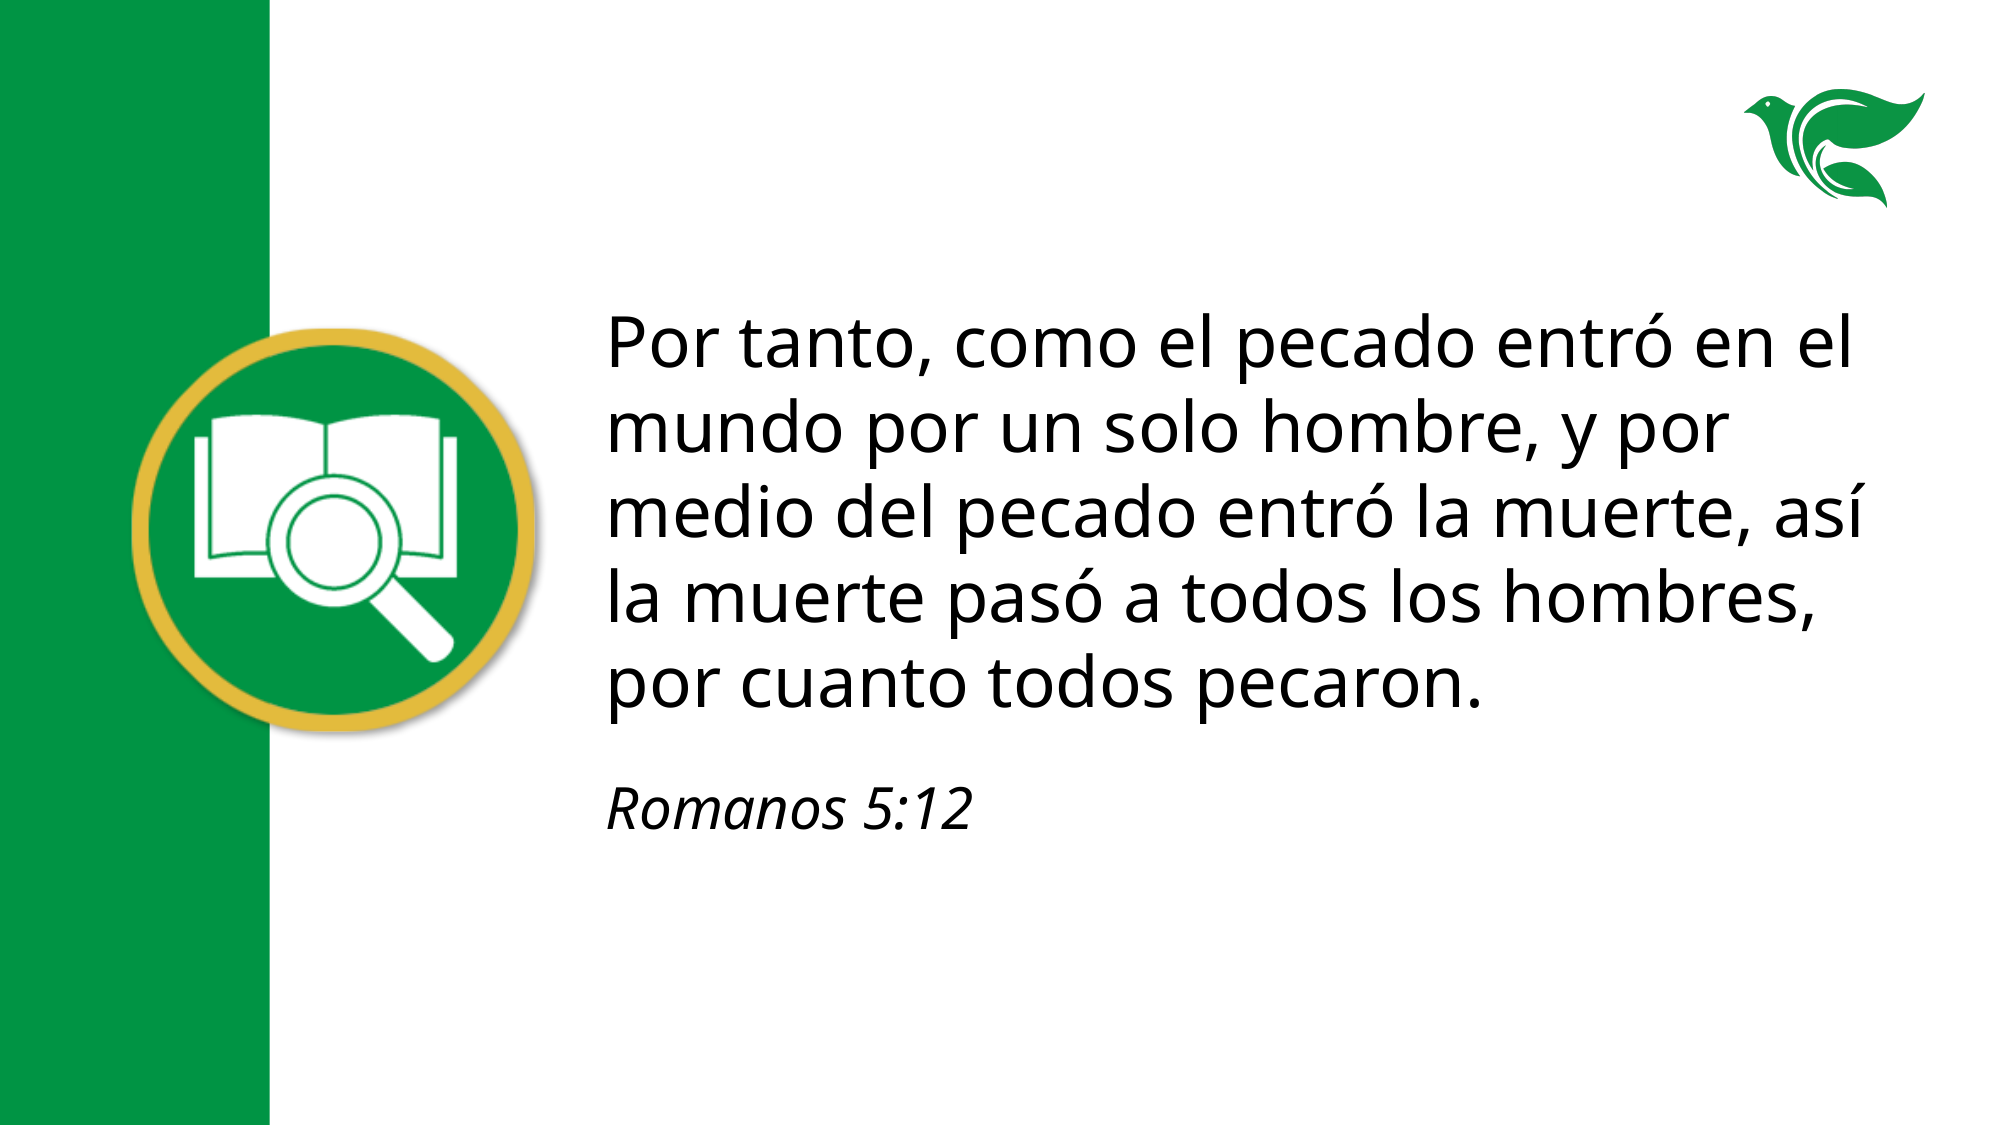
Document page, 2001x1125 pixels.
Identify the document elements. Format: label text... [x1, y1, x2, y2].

text_box Por tanto, como el pecado entró en el mundo por un solo hombre, y por medio del pecado entró la muerte, así la muerte pasó a todos los hombres, por cuanto todos pecaron. Romanos 5:12 [590, 289, 1926, 849]
text_box [0, 0, 270, 1125]
picture [1722, 47, 1953, 240]
picture [77, 254, 592, 783]
